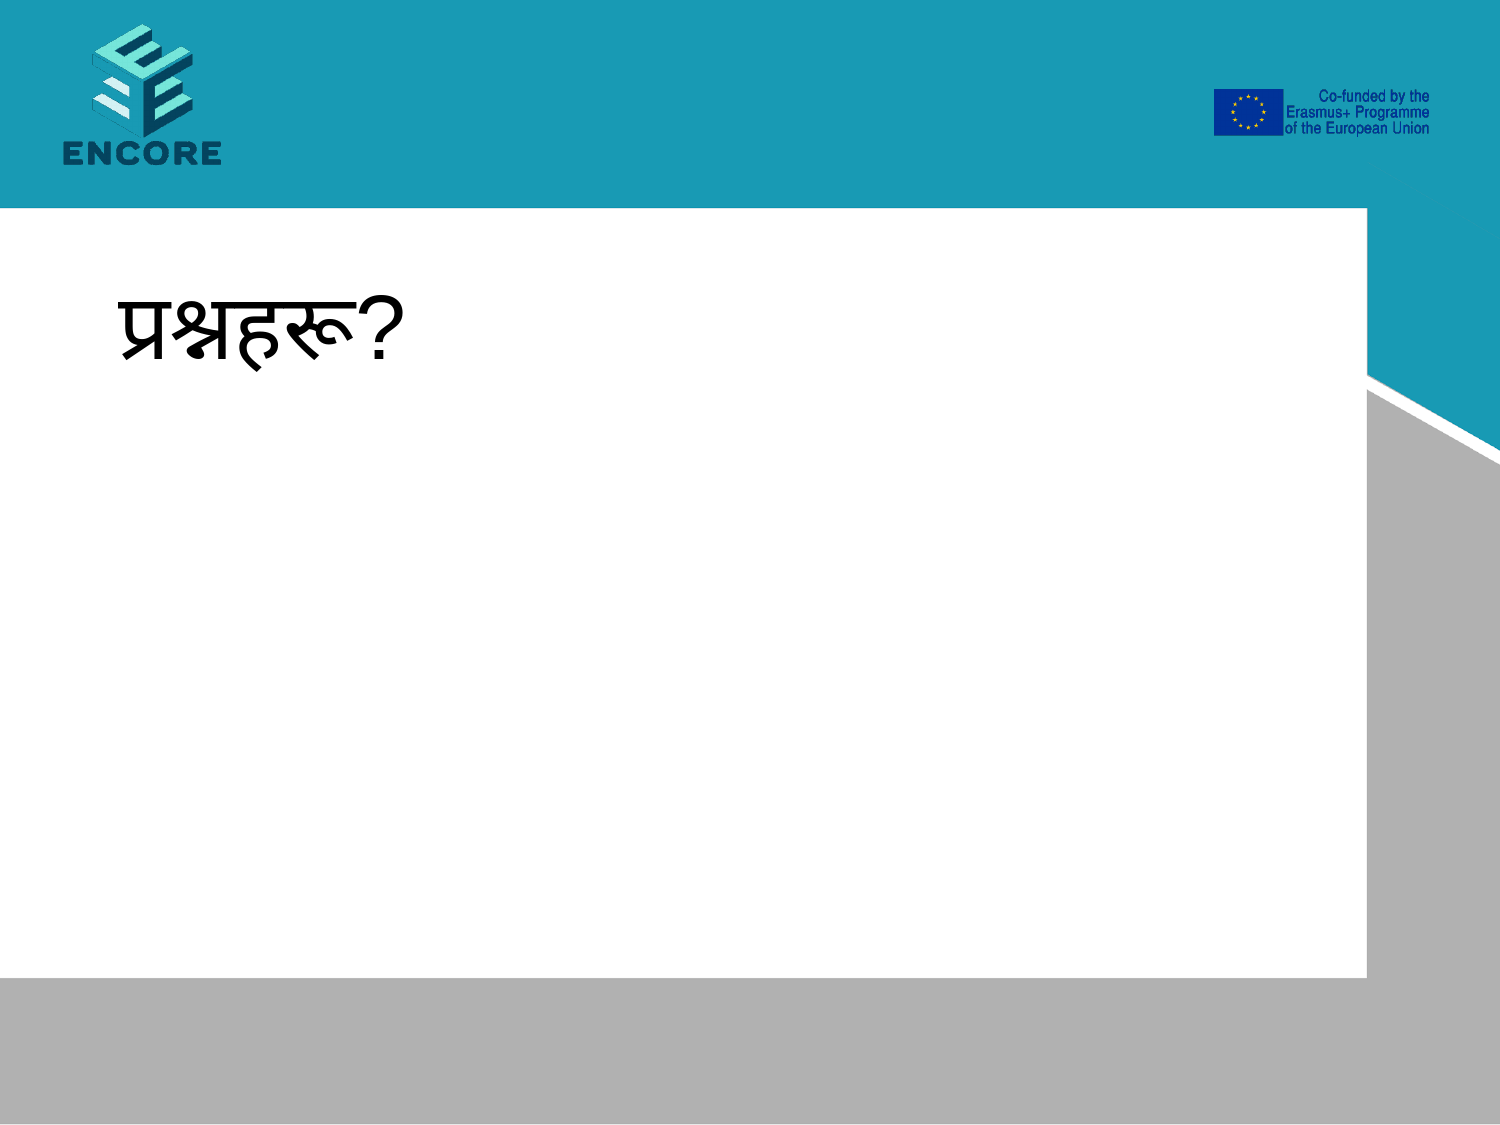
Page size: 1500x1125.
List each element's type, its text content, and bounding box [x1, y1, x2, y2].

title प्रश्नहरू? [103, 221, 1397, 439]
picture [0, 0, 1500, 1125]
